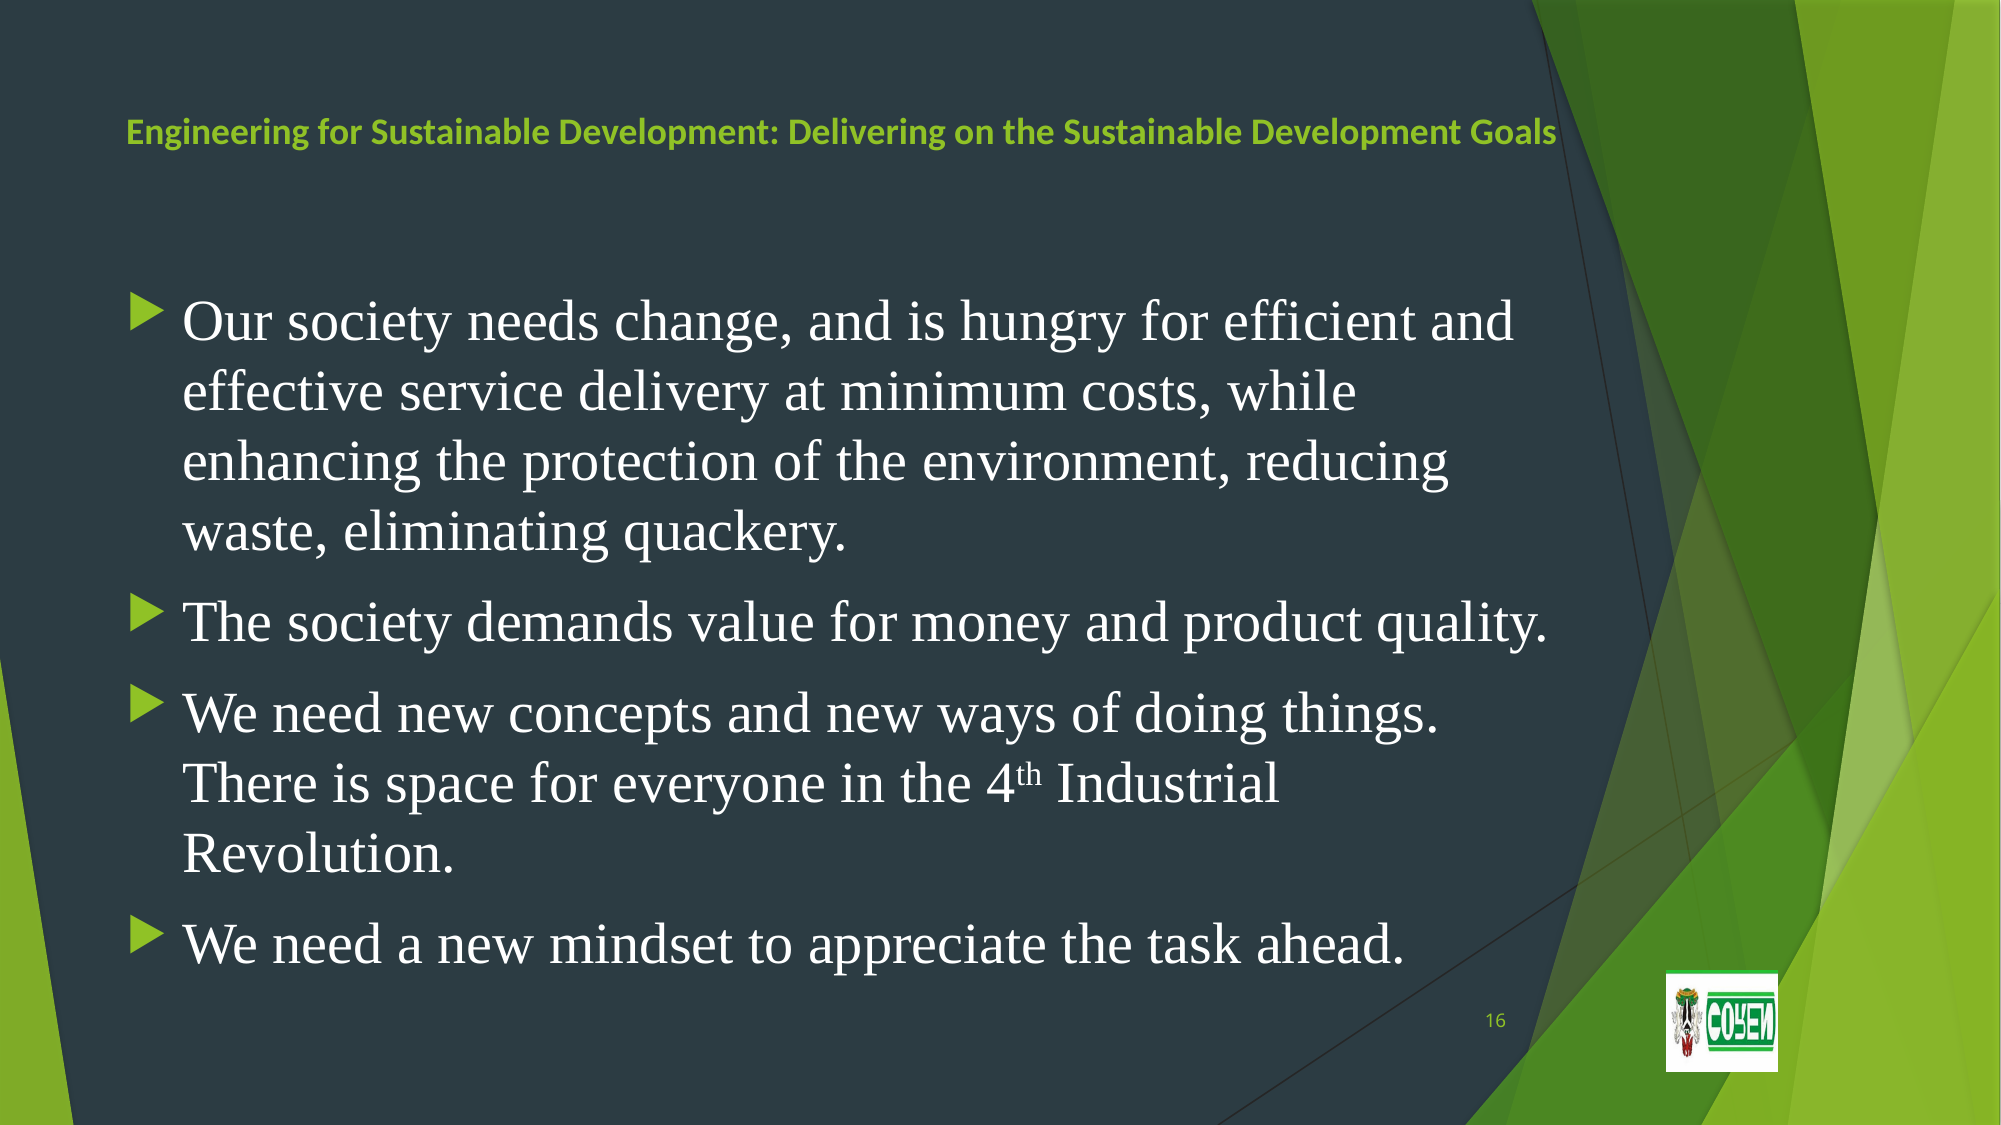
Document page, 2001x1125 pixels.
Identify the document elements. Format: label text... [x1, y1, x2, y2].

list Our society needs change, and is hungry for efficient and effective service delivery at minimum costs, while enhancing the protection of the environment, reducing waste, eliminating quackery. The society demands value for money and product quality. We need new concepts and new ways of doing things. There is space for everyone in the 4th Industrial Revolution. We need a new mindset to appreciate the task ahead. [111, 275, 1573, 1065]
title Engineering for Sustainable Development: Delivering on the Sustainable Development Goals [111, 99, 1777, 205]
slide_number 16 [1409, 991, 1522, 1051]
picture [1666, 969, 1778, 1073]
